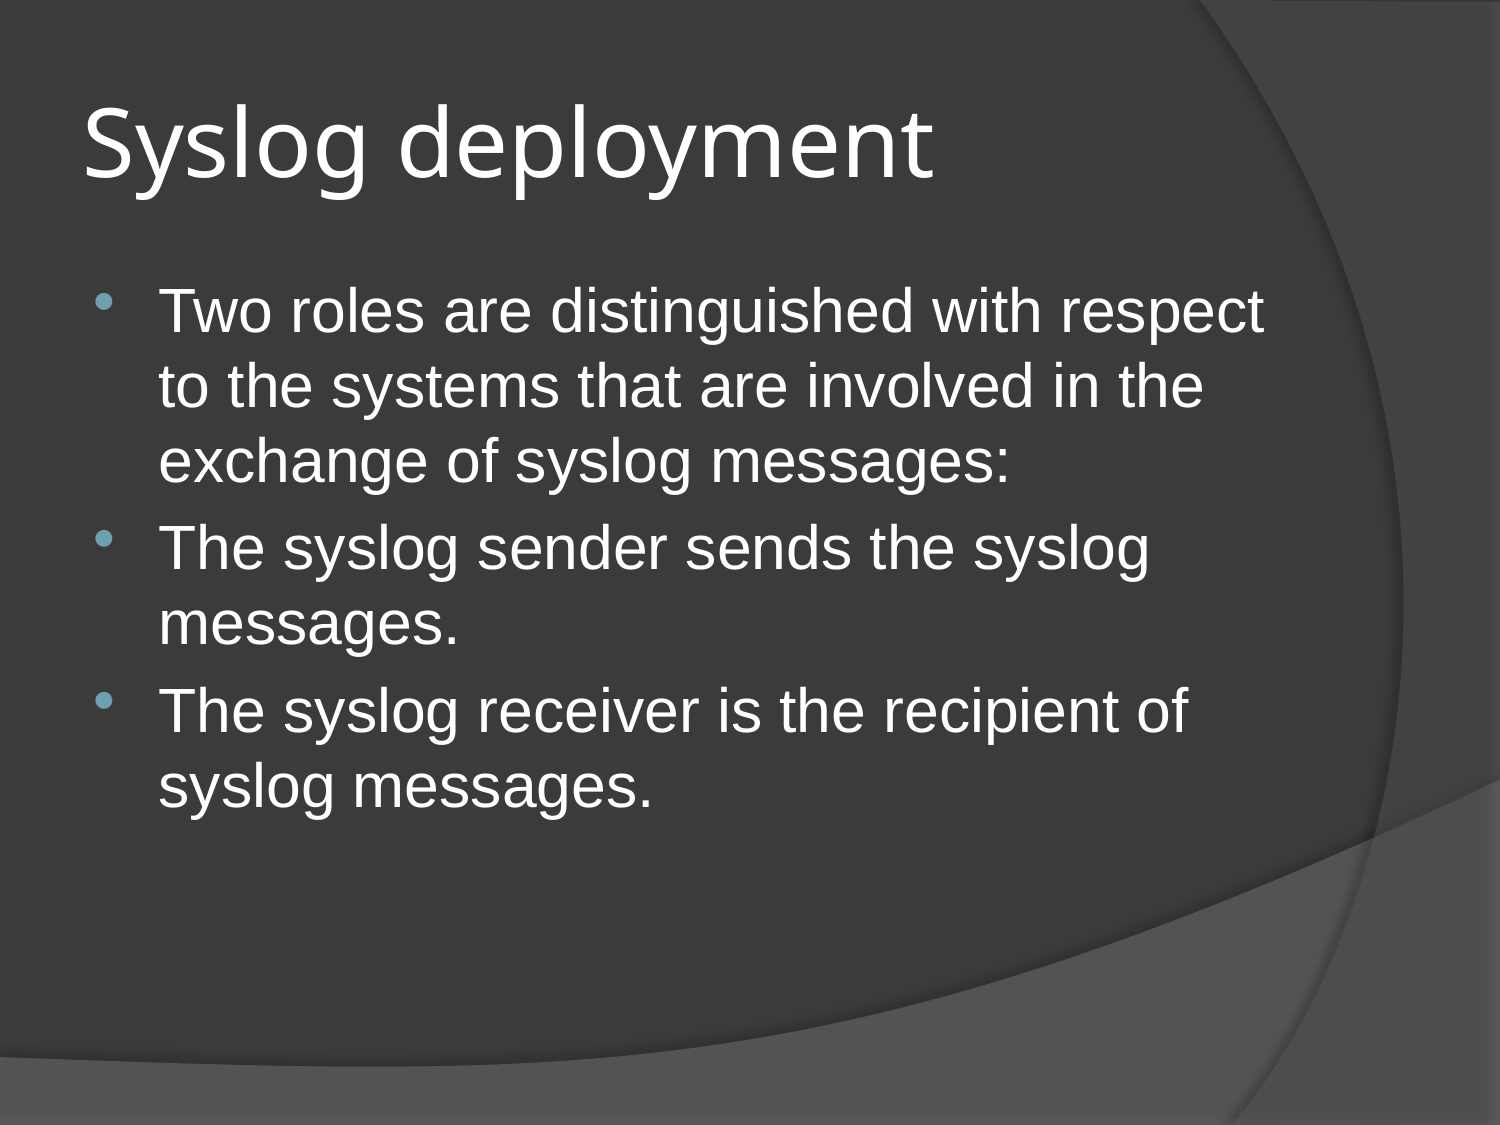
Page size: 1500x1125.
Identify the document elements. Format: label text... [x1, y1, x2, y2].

list Two roles are distinguished with respect to the systems that are involved in the exchange of syslog messages: The syslog sender sends the syslog messages. The syslog receiver is the recipient of syslog messages. [75, 262, 1300, 1005]
title Syslog deployment [75, 45, 1300, 233]
